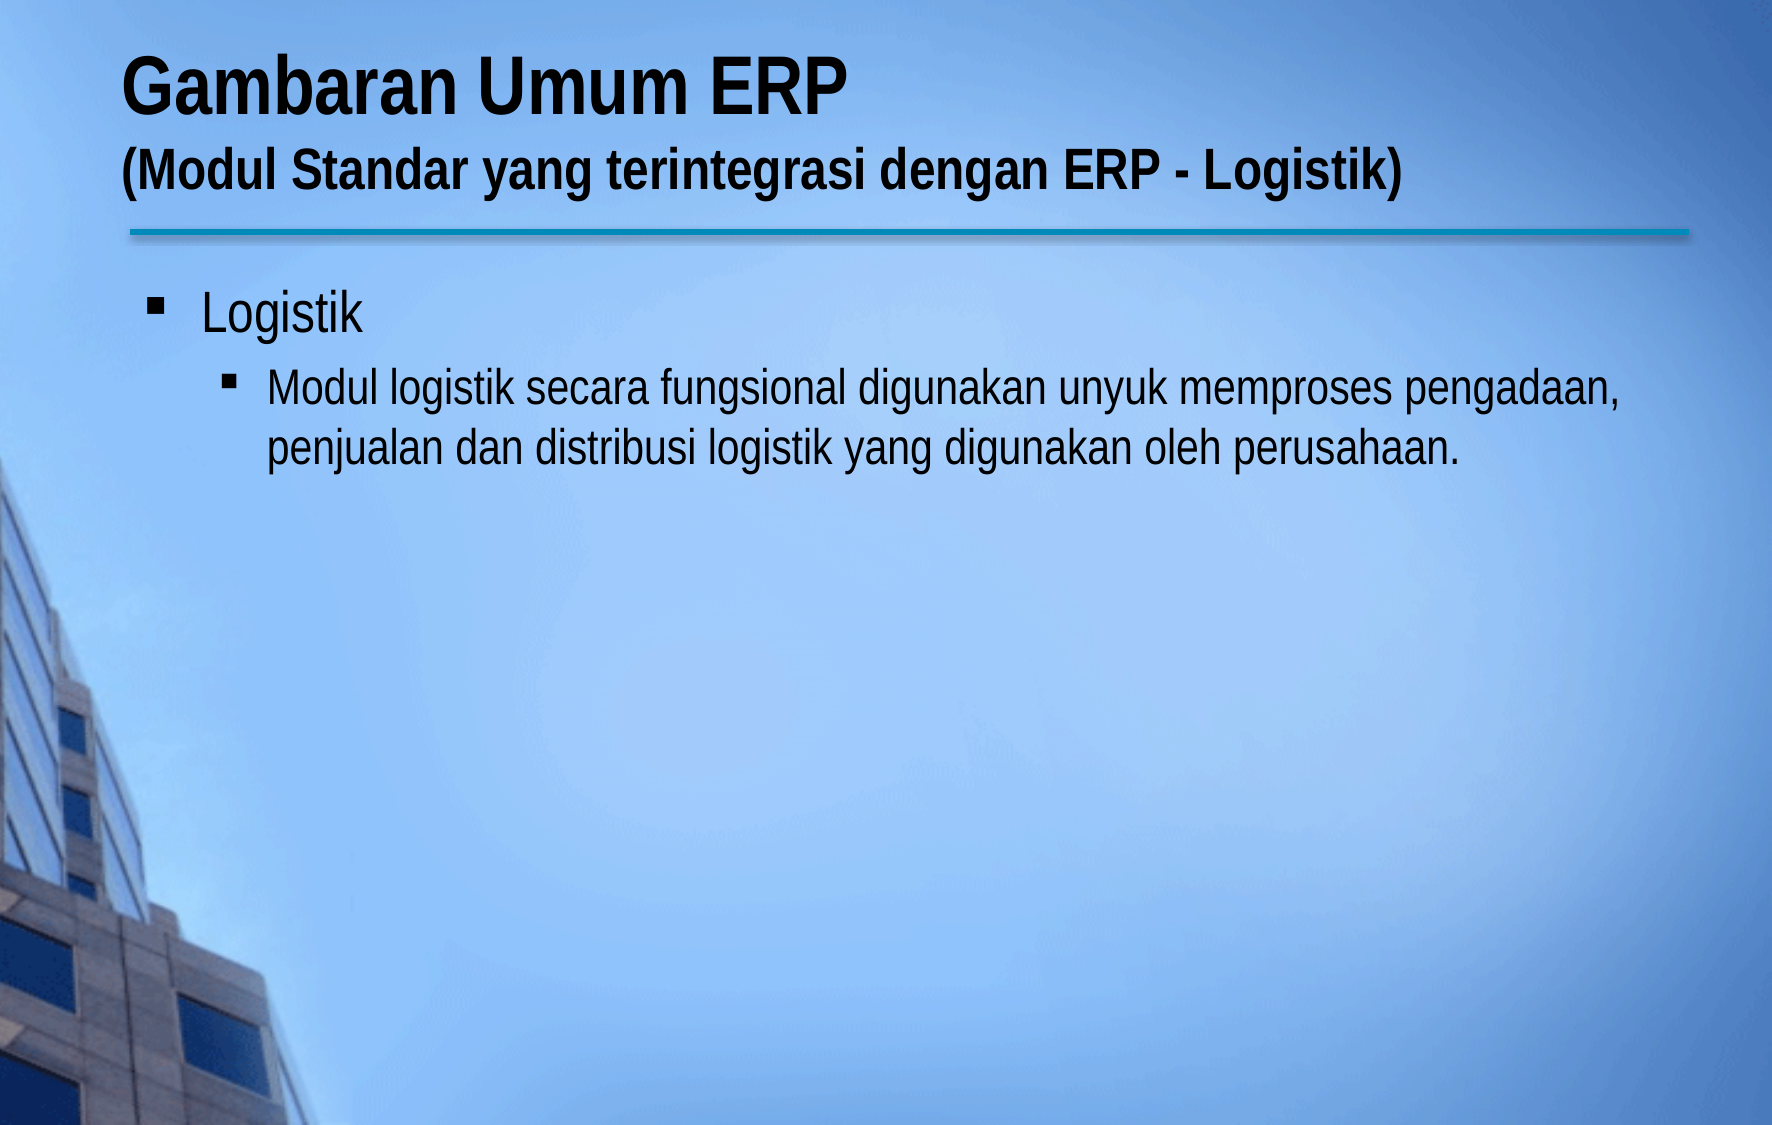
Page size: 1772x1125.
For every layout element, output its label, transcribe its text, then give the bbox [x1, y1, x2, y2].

list Logistik Modul logistik secara fungsional digunakan unyuk memproses pengadaan, penjualan dan distribusi logistik yang digunakan oleh perusahaan. [129, 267, 1669, 913]
picture [0, 0, 1772, 1125]
title Gambaran Umum ERP (Modul Standar yang terintegrasi dengan ERP - Logistik) [106, 0, 1713, 209]
